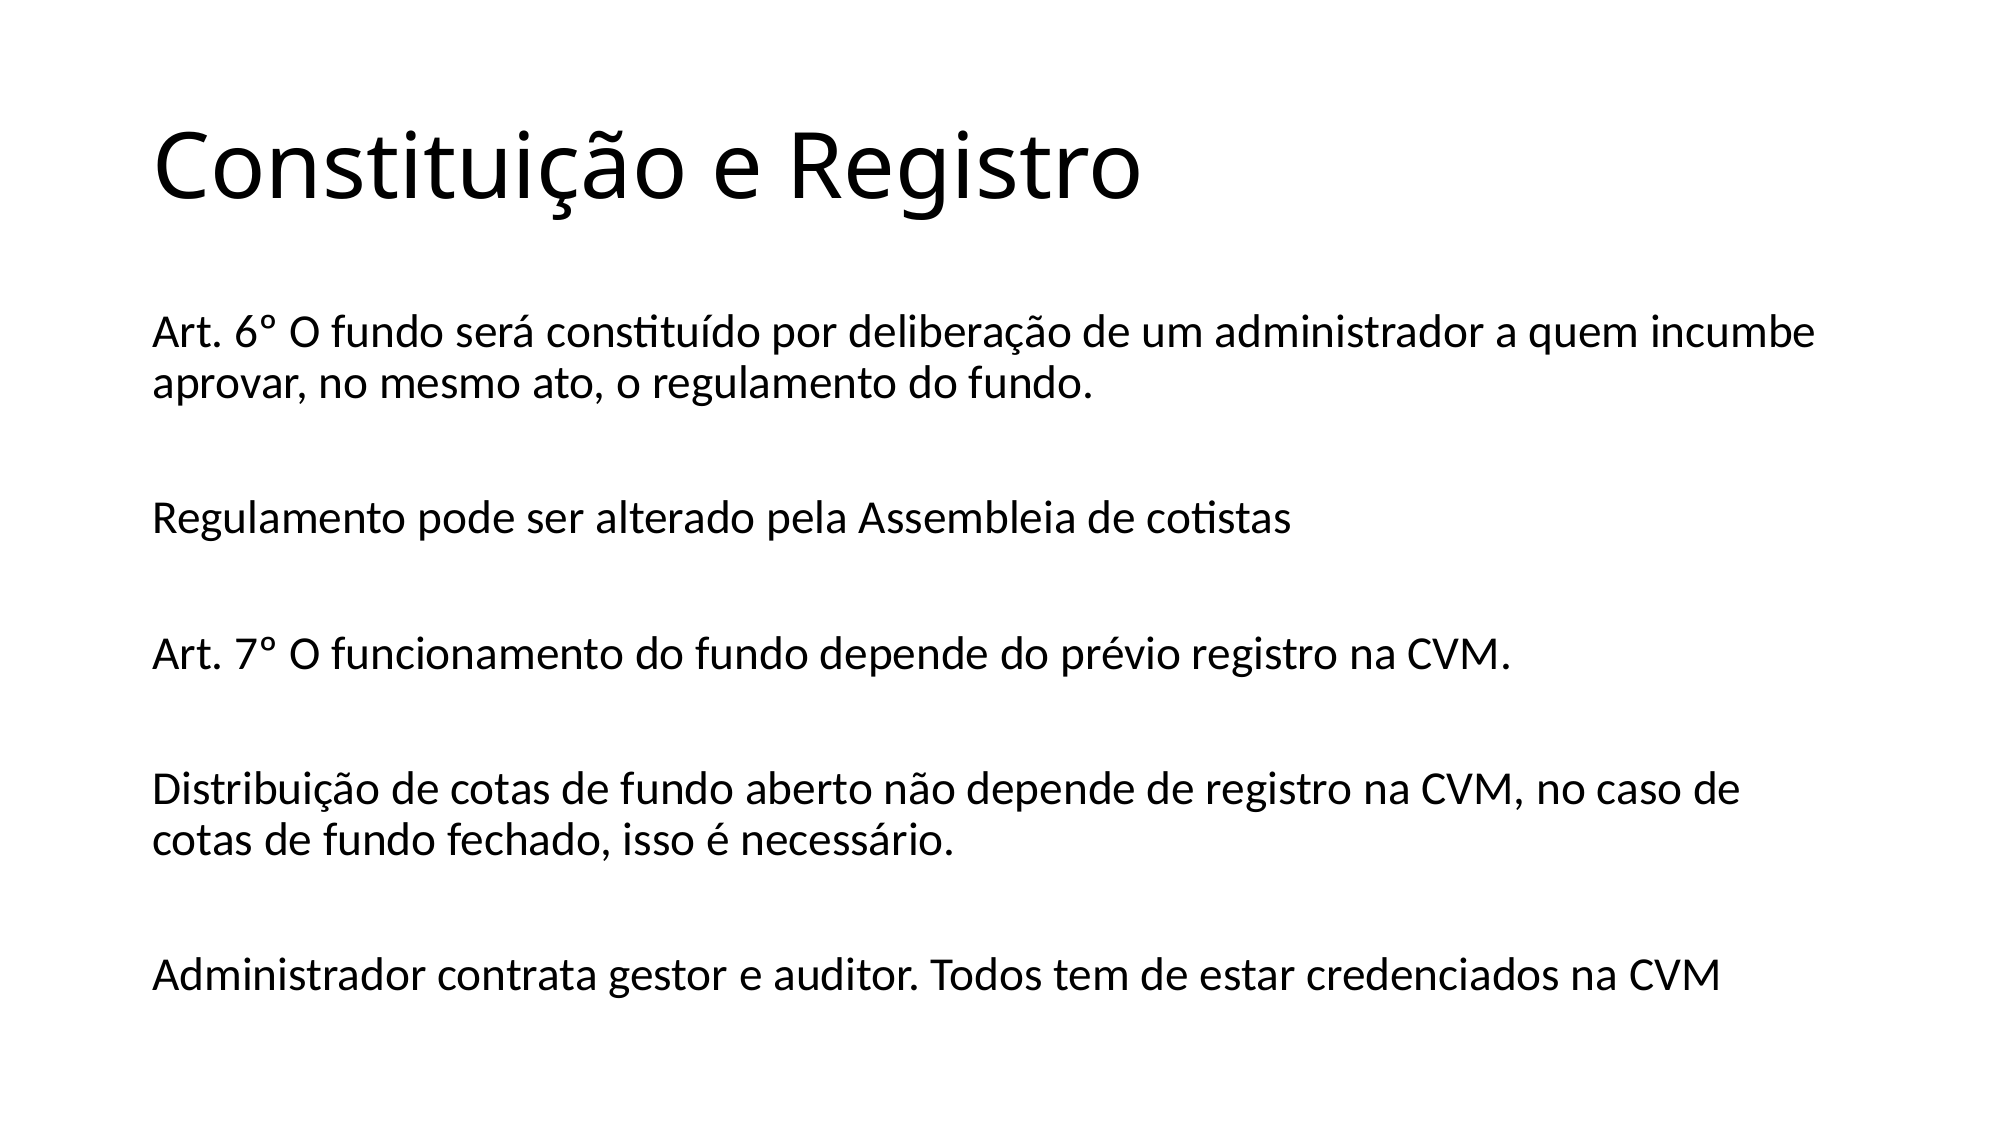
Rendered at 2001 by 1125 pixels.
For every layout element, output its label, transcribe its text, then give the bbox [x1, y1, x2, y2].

list Art. 6º O fundo será constituído por deliberação de um administrador a quem incumbe aprovar, no mesmo ato, o regulamento do fundo. Regulamento pode ser alterado pela Assembleia de cotistas Art. 7º O funcionamento do fundo depende do prévio registro na CVM. Distribuição de cotas de fundo aberto não depende de registro na CVM, no caso de cotas de fundo fechado, isso é necessário. Administrador contrata gestor e auditor. Todos tem de estar credenciados na CVM [137, 299, 1863, 1014]
title Constituição e Registro [137, 59, 1863, 278]
